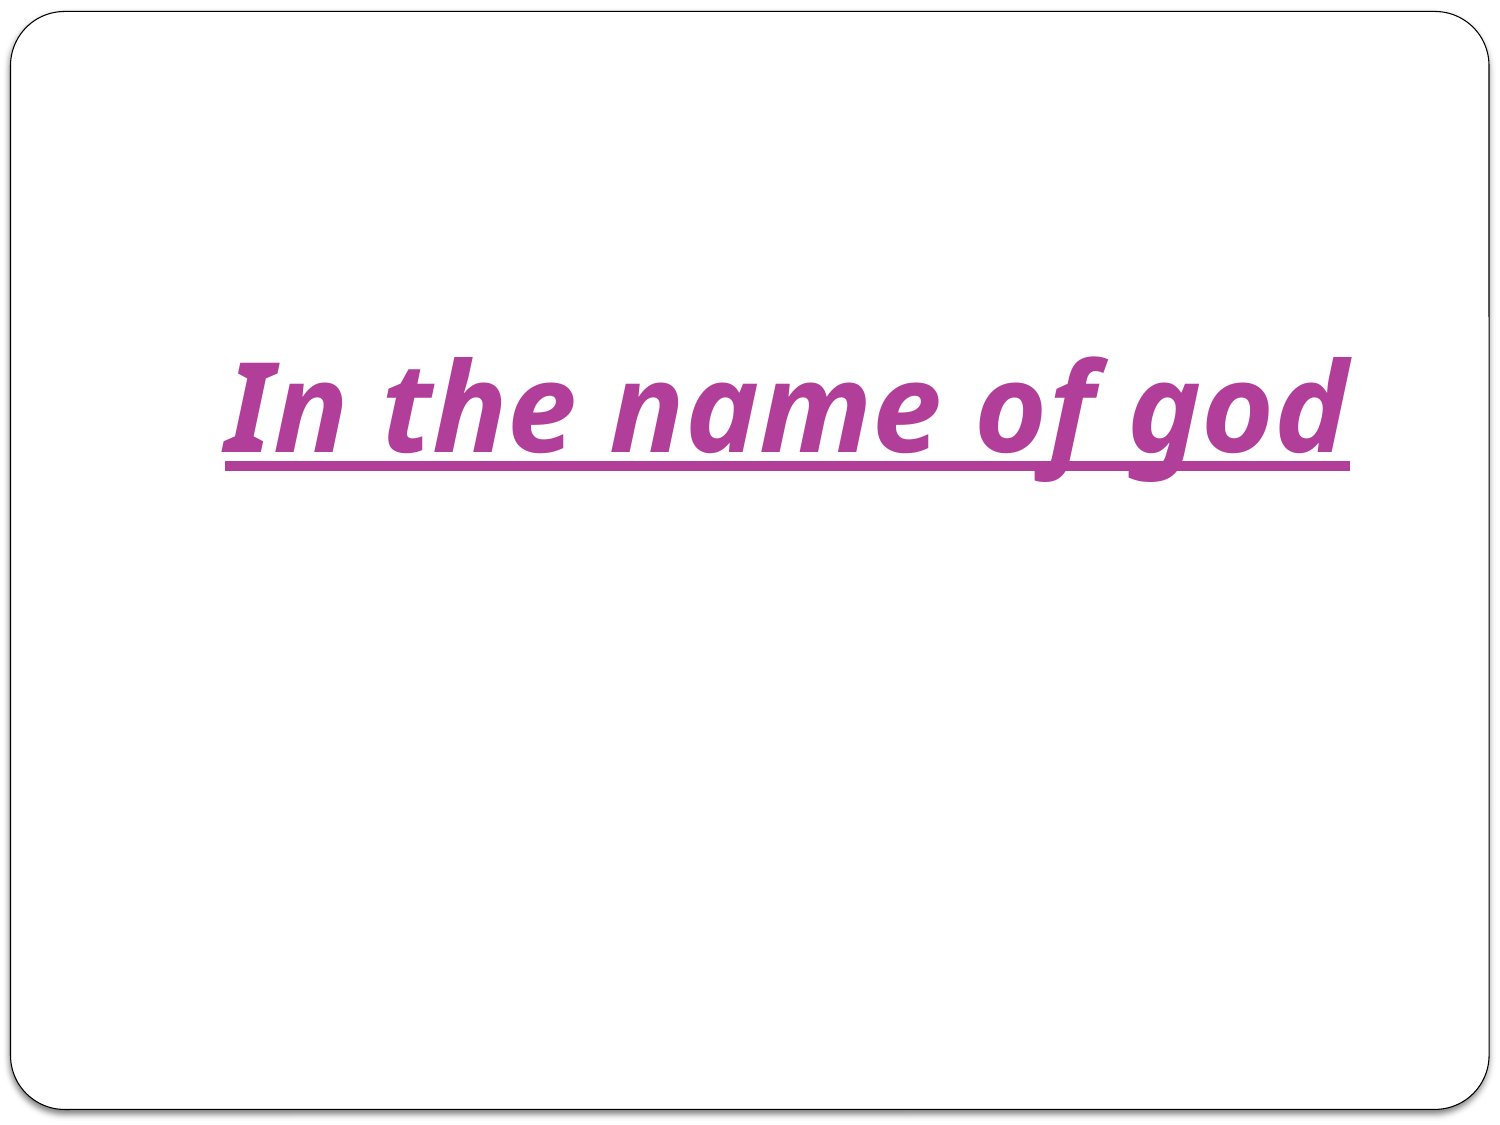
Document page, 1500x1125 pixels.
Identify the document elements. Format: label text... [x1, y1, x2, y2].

title In the name of god [150, 45, 1425, 493]
